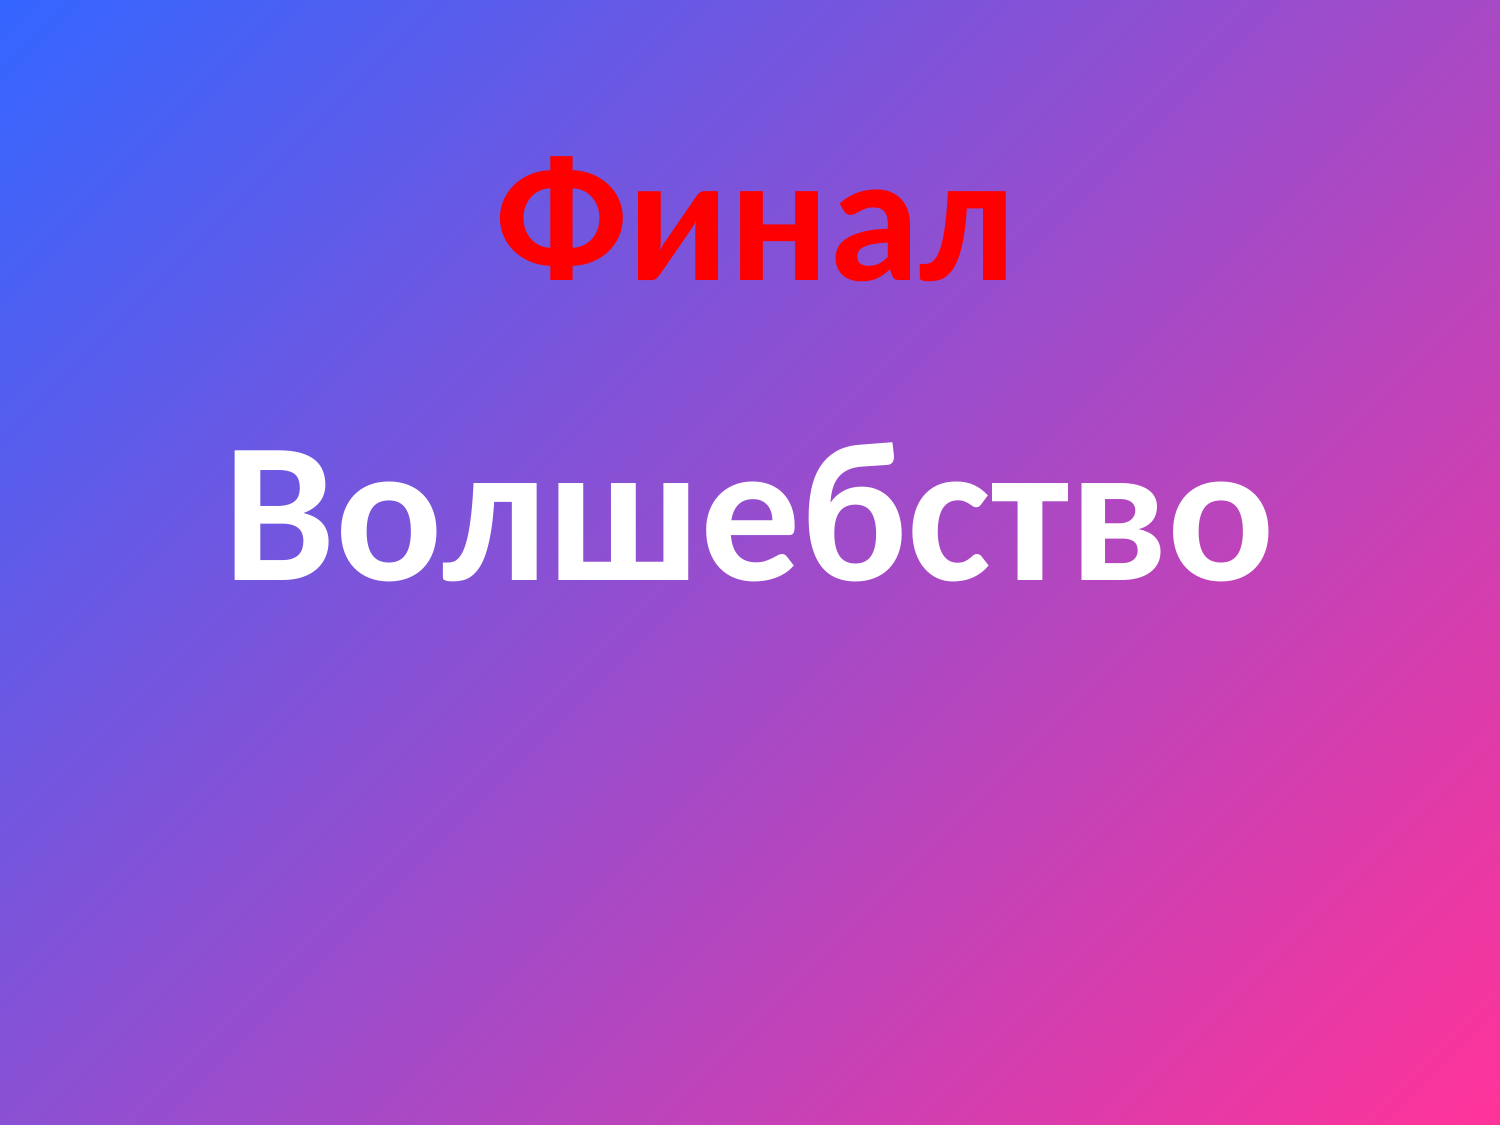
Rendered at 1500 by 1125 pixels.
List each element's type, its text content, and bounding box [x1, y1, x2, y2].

text_box Финал [230, 89, 1282, 325]
text_box Волшебство [171, 373, 1329, 629]
